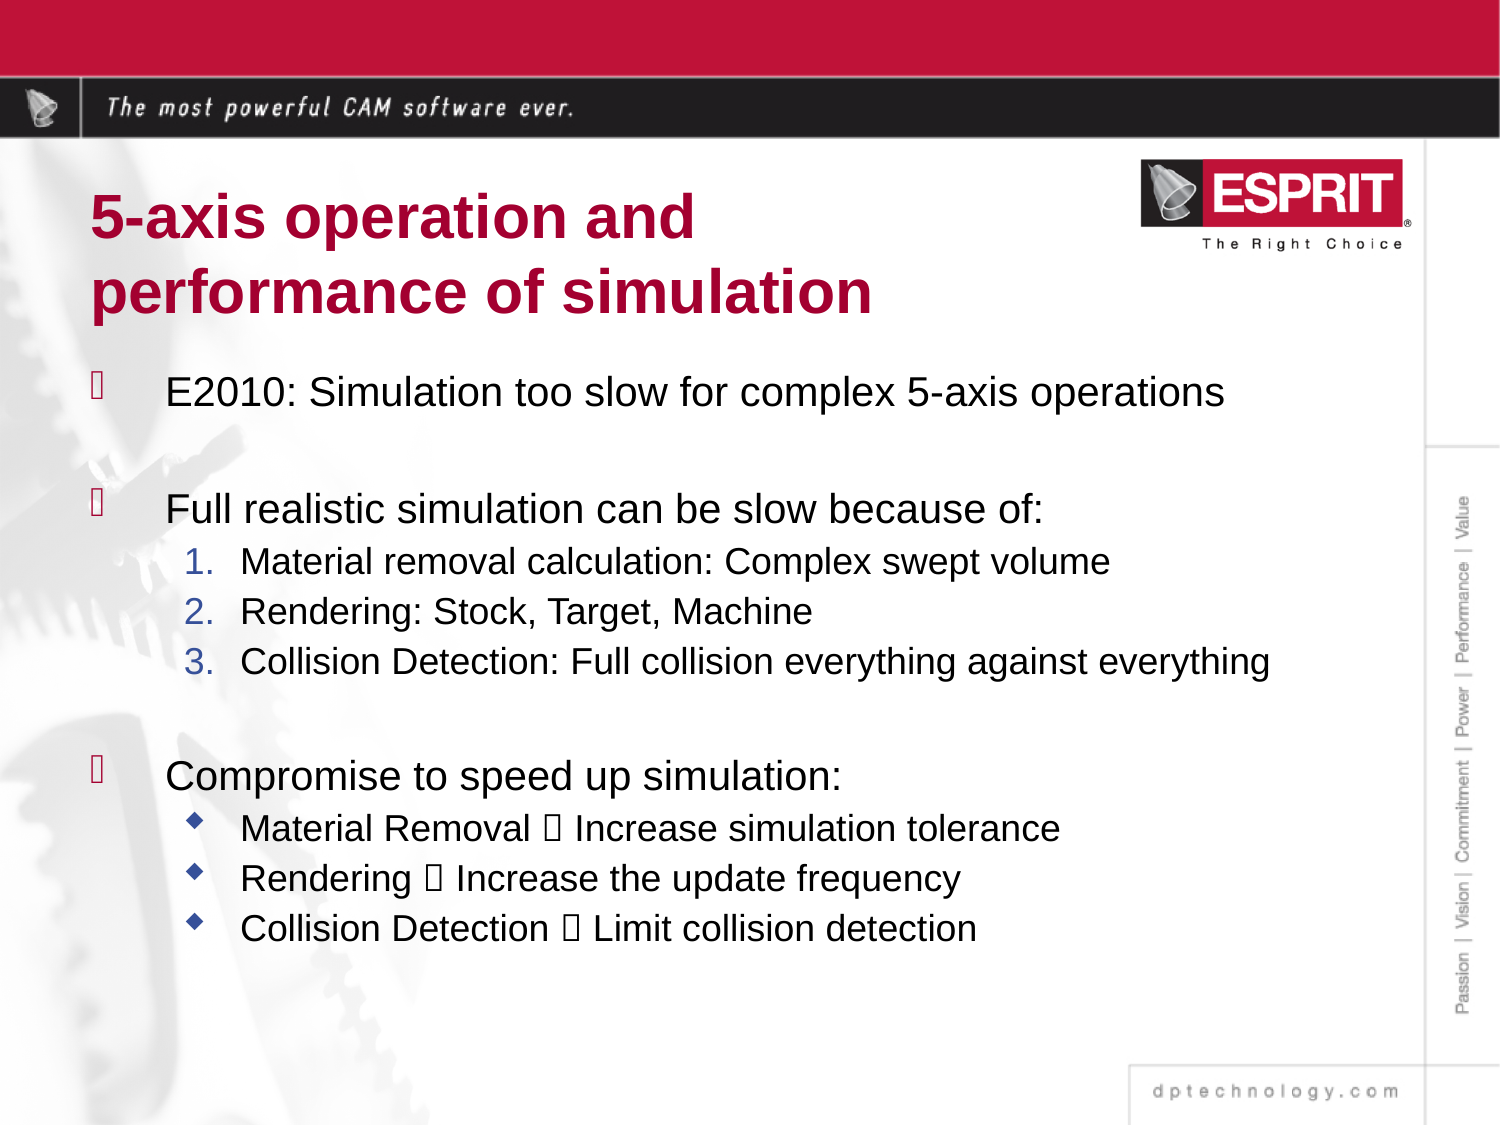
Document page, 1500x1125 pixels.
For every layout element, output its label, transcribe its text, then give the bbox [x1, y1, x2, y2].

text_box E2010: Simulation too slow for complex 5-axis operations Full realistic simulation can be slow because of: Material removal calculation: Complex swept volume Rendering: Stock, Target, Machine Collision Detection: Full collision everything against everything Compromise to speed up simulation: Material Removal  Increase simulation tolerance Rendering  Increase the update frequency Collision Detection  Limit collision detection [74, 357, 1425, 1000]
title 5-axis operation and performance of simulation [74, 157, 1426, 346]
picture [0, 0, 1500, 1125]
